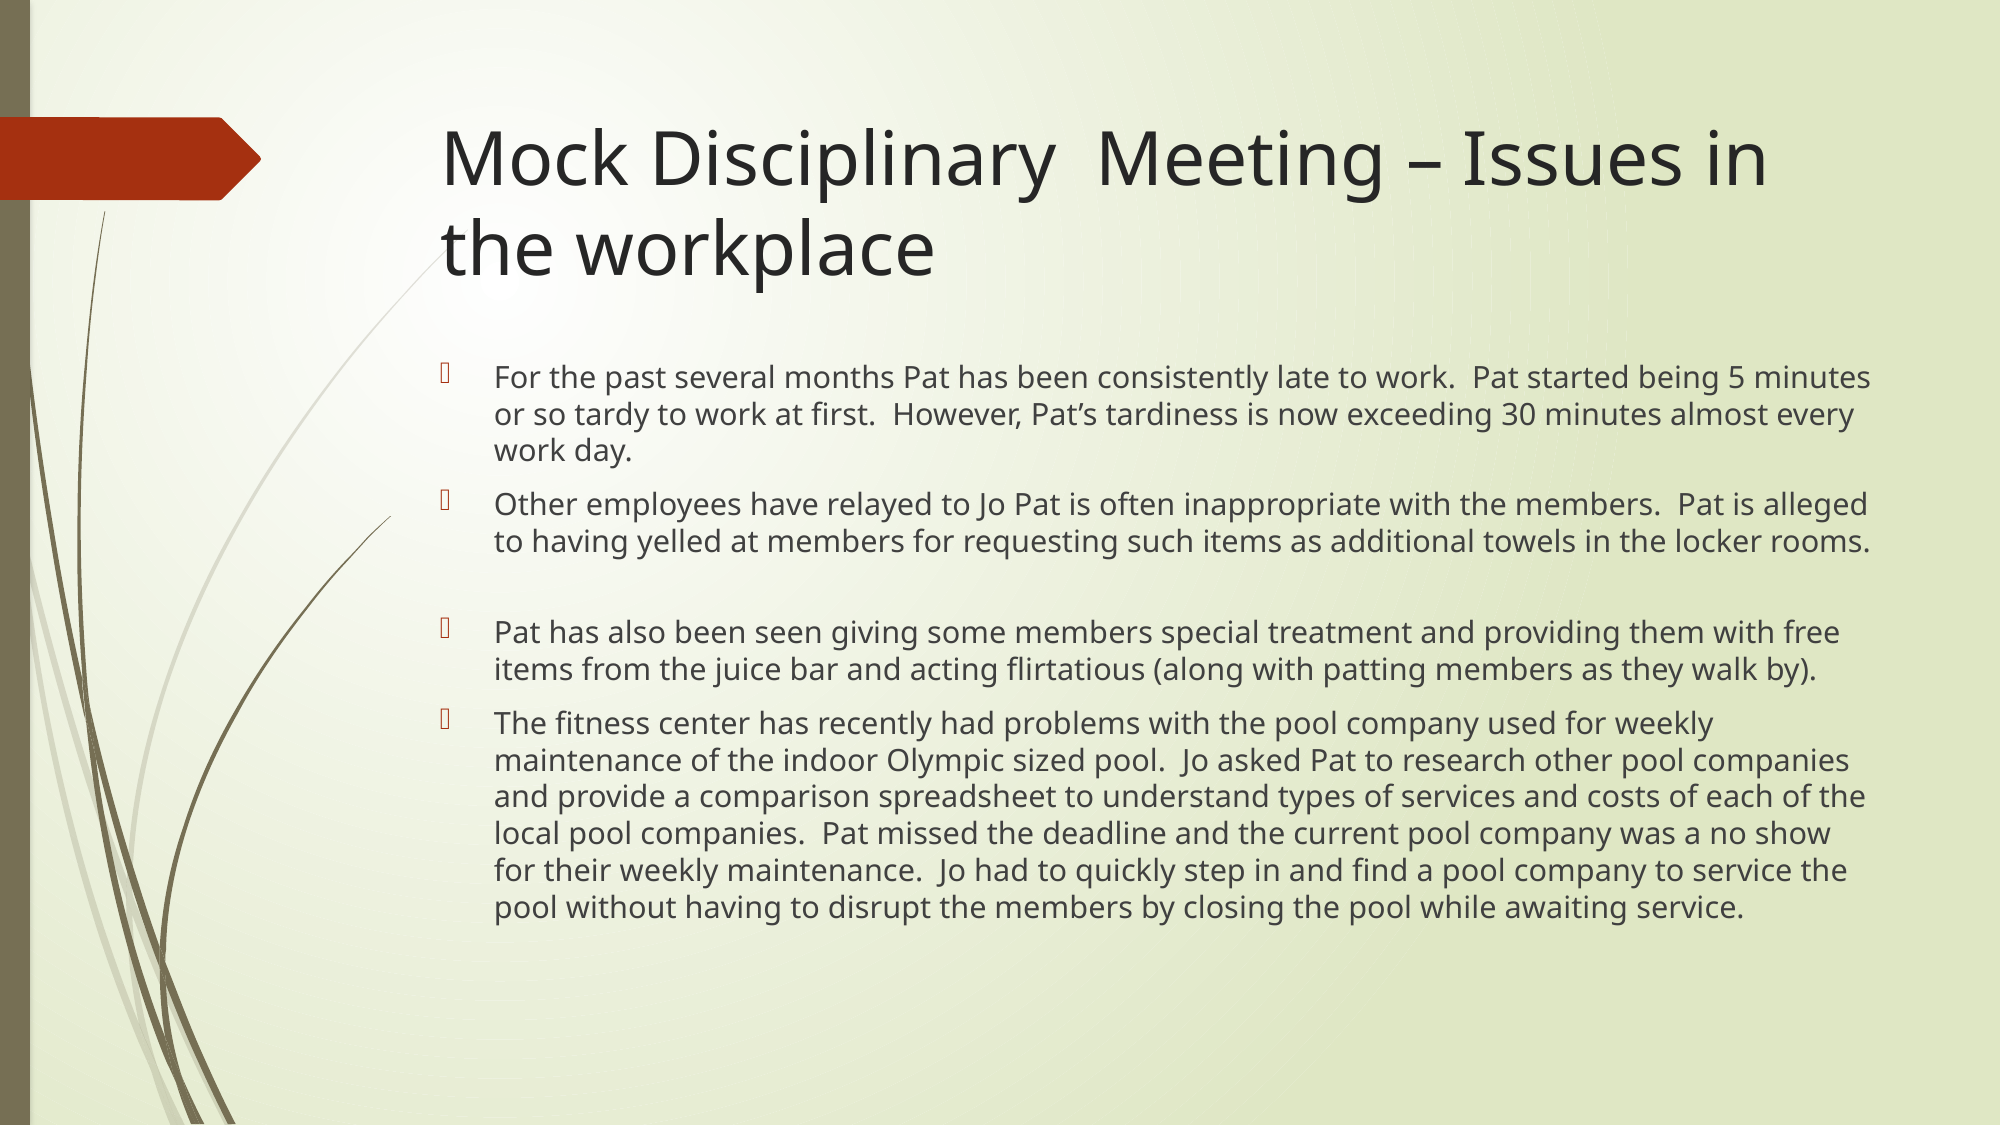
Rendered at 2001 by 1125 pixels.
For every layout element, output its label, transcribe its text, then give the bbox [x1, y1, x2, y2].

list For the past several months Pat has been consistently late to work. Pat started being 5 minutes or so tardy to work at first. However, Pat’s tardiness is now exceeding 30 minutes almost every work day. Other employees have relayed to Jo Pat is often inappropriate with the members. Pat is alleged to having yelled at members for requesting such items as additional towels in the locker rooms. Pat has also been seen giving some members special treatment and providing them with free items from the juice bar and acting flirtatious (along with patting members as they walk by). The fitness center has recently had problems with the pool company used for weekly maintenance of the indoor Olympic sized pool. Jo asked Pat to research other pool companies and provide a comparison spreadsheet to understand types of services and costs of each of the local pool companies. Pat missed the deadline and the current pool company was a no show for their weekly maintenance. Jo had to quickly step in and find a pool company to service the pool without having to disrupt the members by closing the pool while awaiting service. [424, 350, 1888, 970]
title Mock Disciplinary Meeting – Issues in the workplace [425, 102, 1888, 313]
